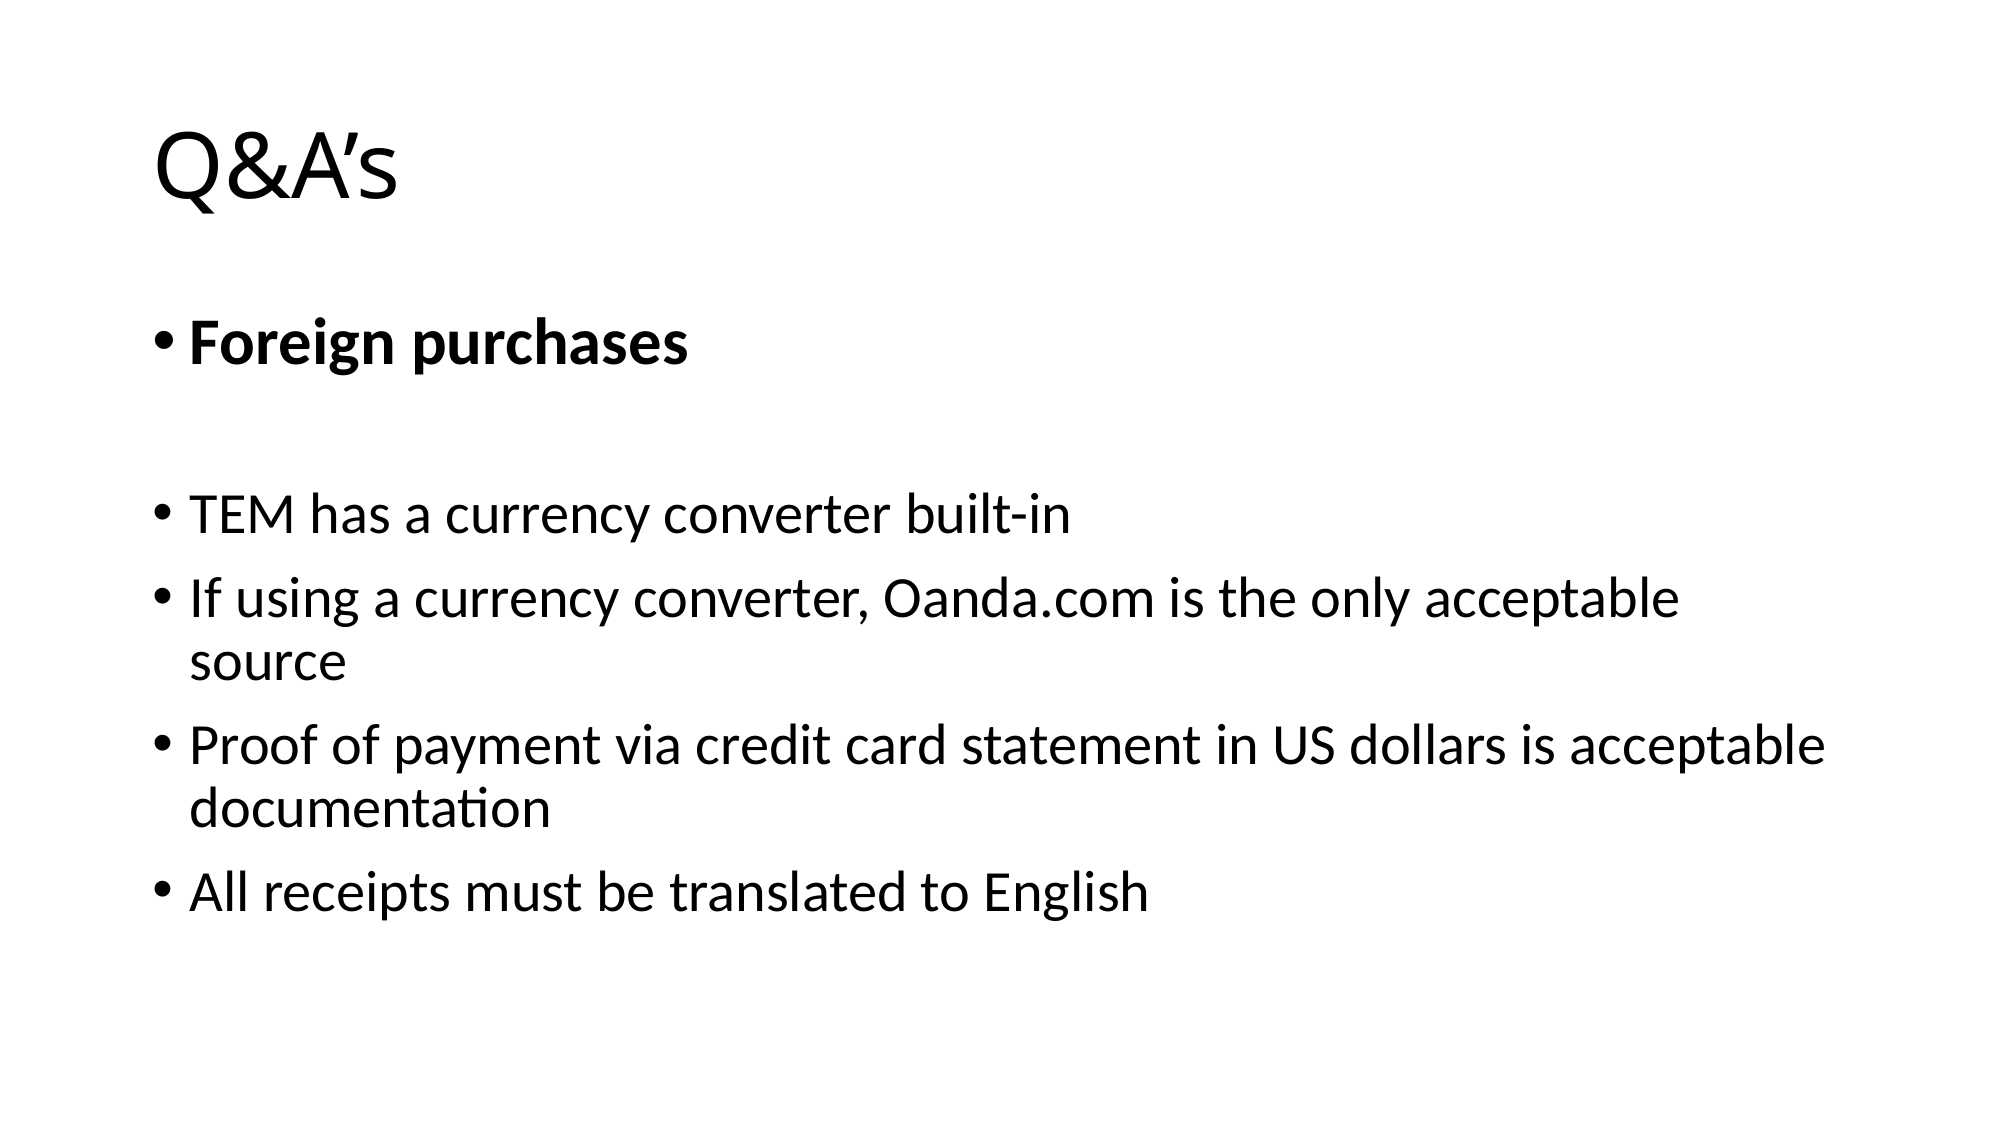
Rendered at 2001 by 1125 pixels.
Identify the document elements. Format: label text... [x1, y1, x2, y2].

title Q&A’s [137, 59, 1863, 278]
list Foreign purchases TEM has a currency converter built-in If using a currency converter, Oanda.com is the only acceptable source Proof of payment via credit card statement in US dollars is acceptable documentation All receipts must be translated to English [137, 299, 1863, 1014]
